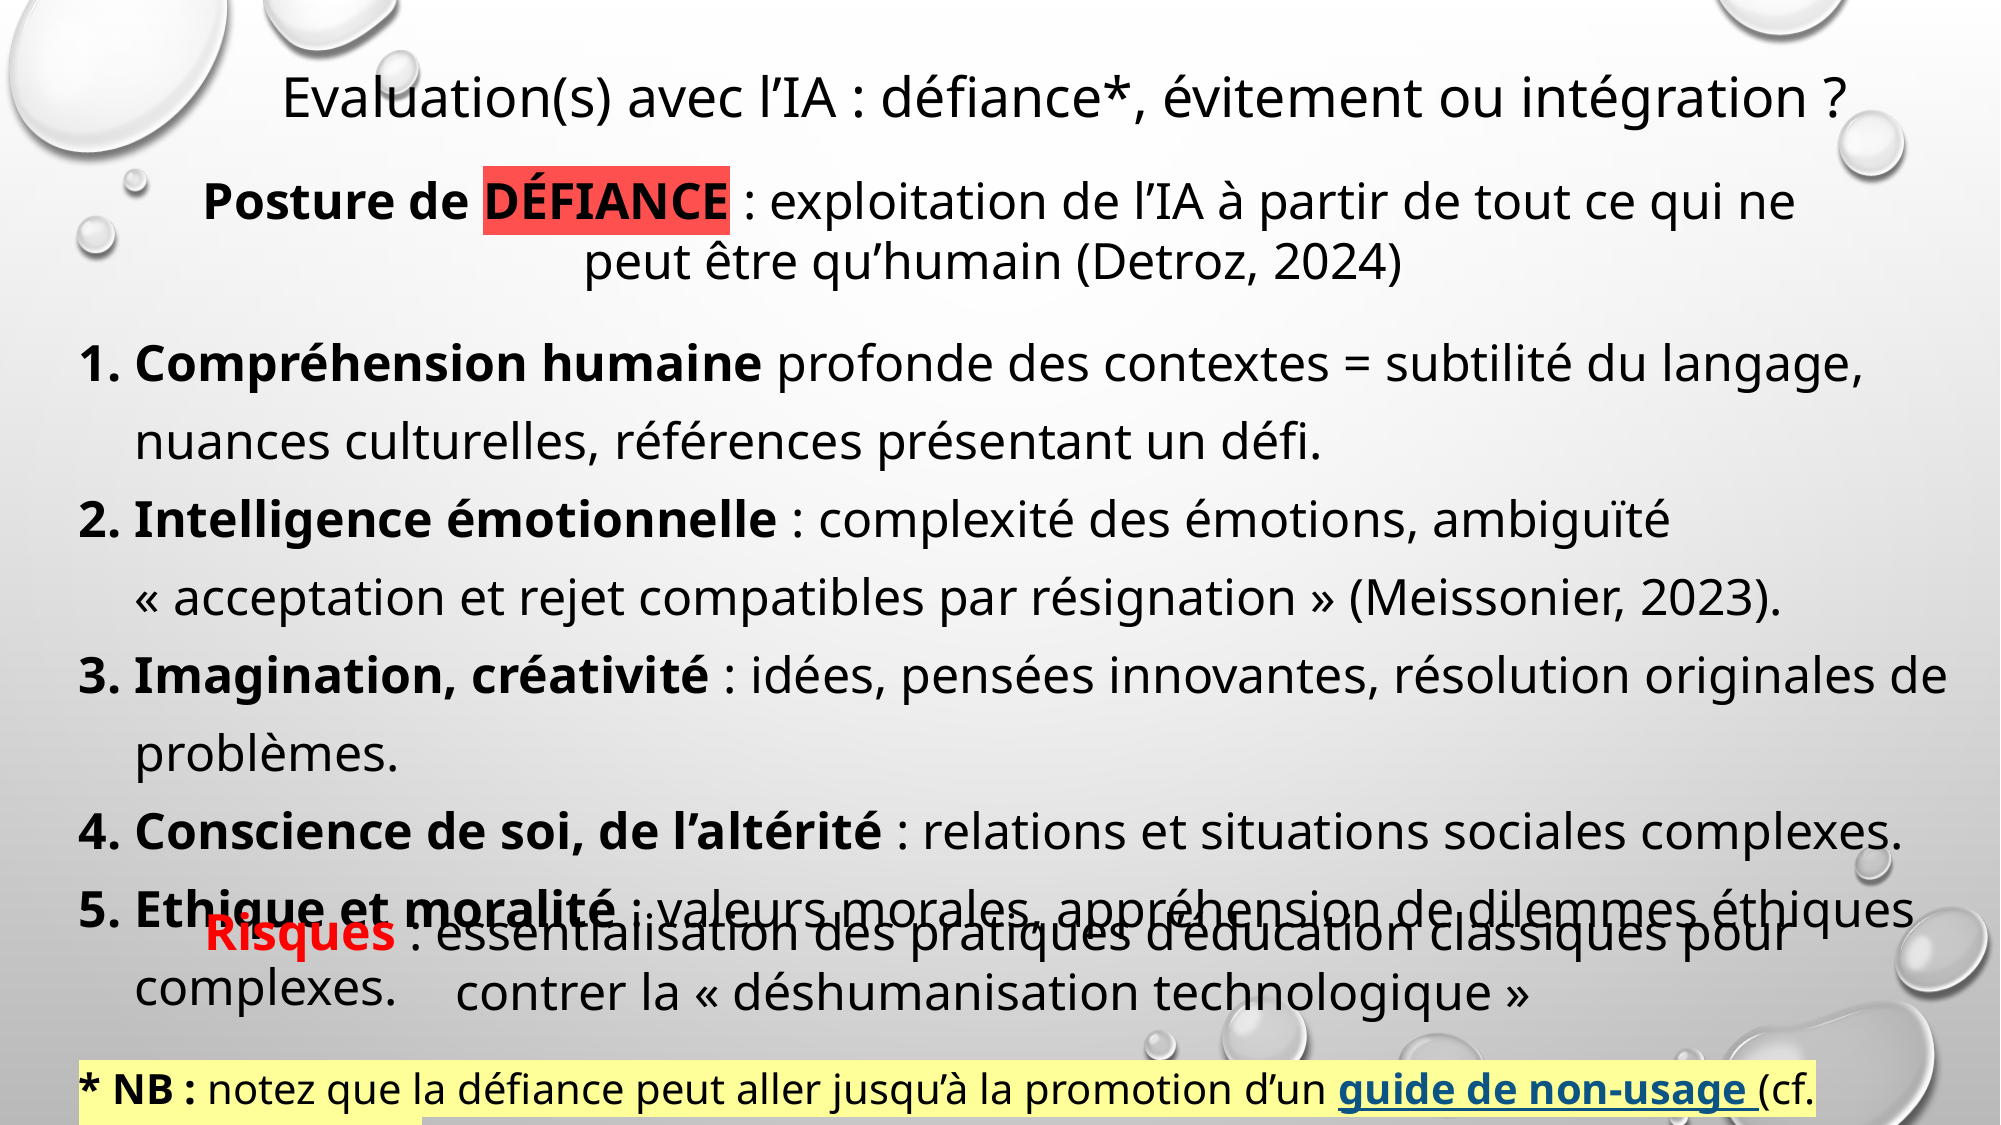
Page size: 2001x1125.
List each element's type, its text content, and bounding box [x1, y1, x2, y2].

text_box Risques : essentialisation des pratiques d’éducation classiques pour contrer la « déshumanisation technologique » [105, 892, 1895, 1028]
picture [0, 0, 2000, 1125]
text_box * NB : notez que la défiance peut aller jusqu’à la promotion d’un guide de non-usage (cf. Perret, nov. 2024) [63, 1055, 1970, 1125]
text_box Posture de DÉFIANCE : exploitation de l’IA à partir de tout ce qui ne peut être qu’humain (Detroz, 2024) [163, 162, 1837, 298]
text_box Compréhension humaine profonde des contextes = subtilité du langage, nuances culturelles, références présentant un défi. Intelligence émotionnelle : complexité des émotions, ambiguïté « acceptation et rejet compatibles par résignation » (Meissonier, 2023). Imagination, créativité : idées, pensées innovantes, résolution originales de problèmes. Conscience de soi, de l’altérité : relations et situations sociales complexes. Ethique et moralité : valeurs morales, appréhension de dilemmes éthiques complexes. [63, 306, 1970, 1023]
title Evaluation(s) avec l’IA : défiance*, évitement ou intégration ? [215, 36, 1916, 163]
text_box [47, 210, 1953, 870]
